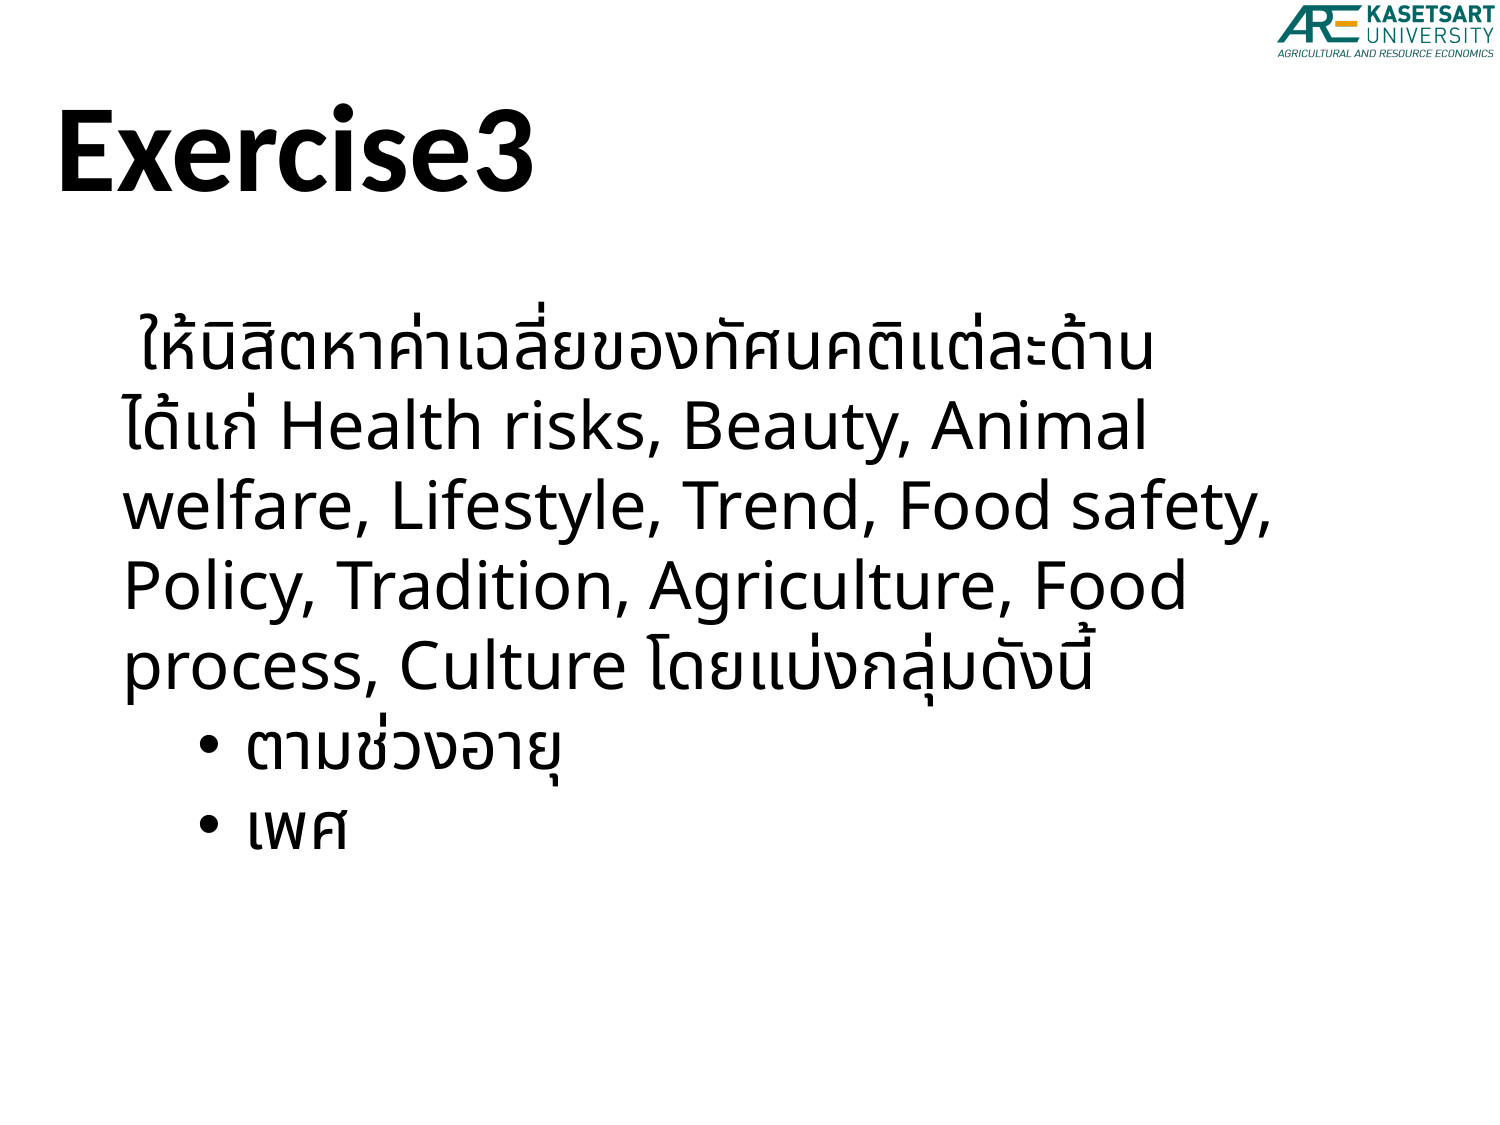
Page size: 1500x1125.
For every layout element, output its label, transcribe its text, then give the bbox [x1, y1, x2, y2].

text_box ให้นิสิตหาค่าเฉลี่ยของทัศนคติแต่ละด้าน ได้แก่ Health risks, Beauty, Animal welfare, Lifestyle, Trend, Food safety, Policy, Tradition, Agriculture, Food process, Culture โดยแบ่งกลุ่มดังนี้ ตามช่วงอายุ เพศ [107, 295, 1403, 871]
text_box Exercise3 [41, 59, 1108, 224]
picture [1273, 1, 1500, 62]
